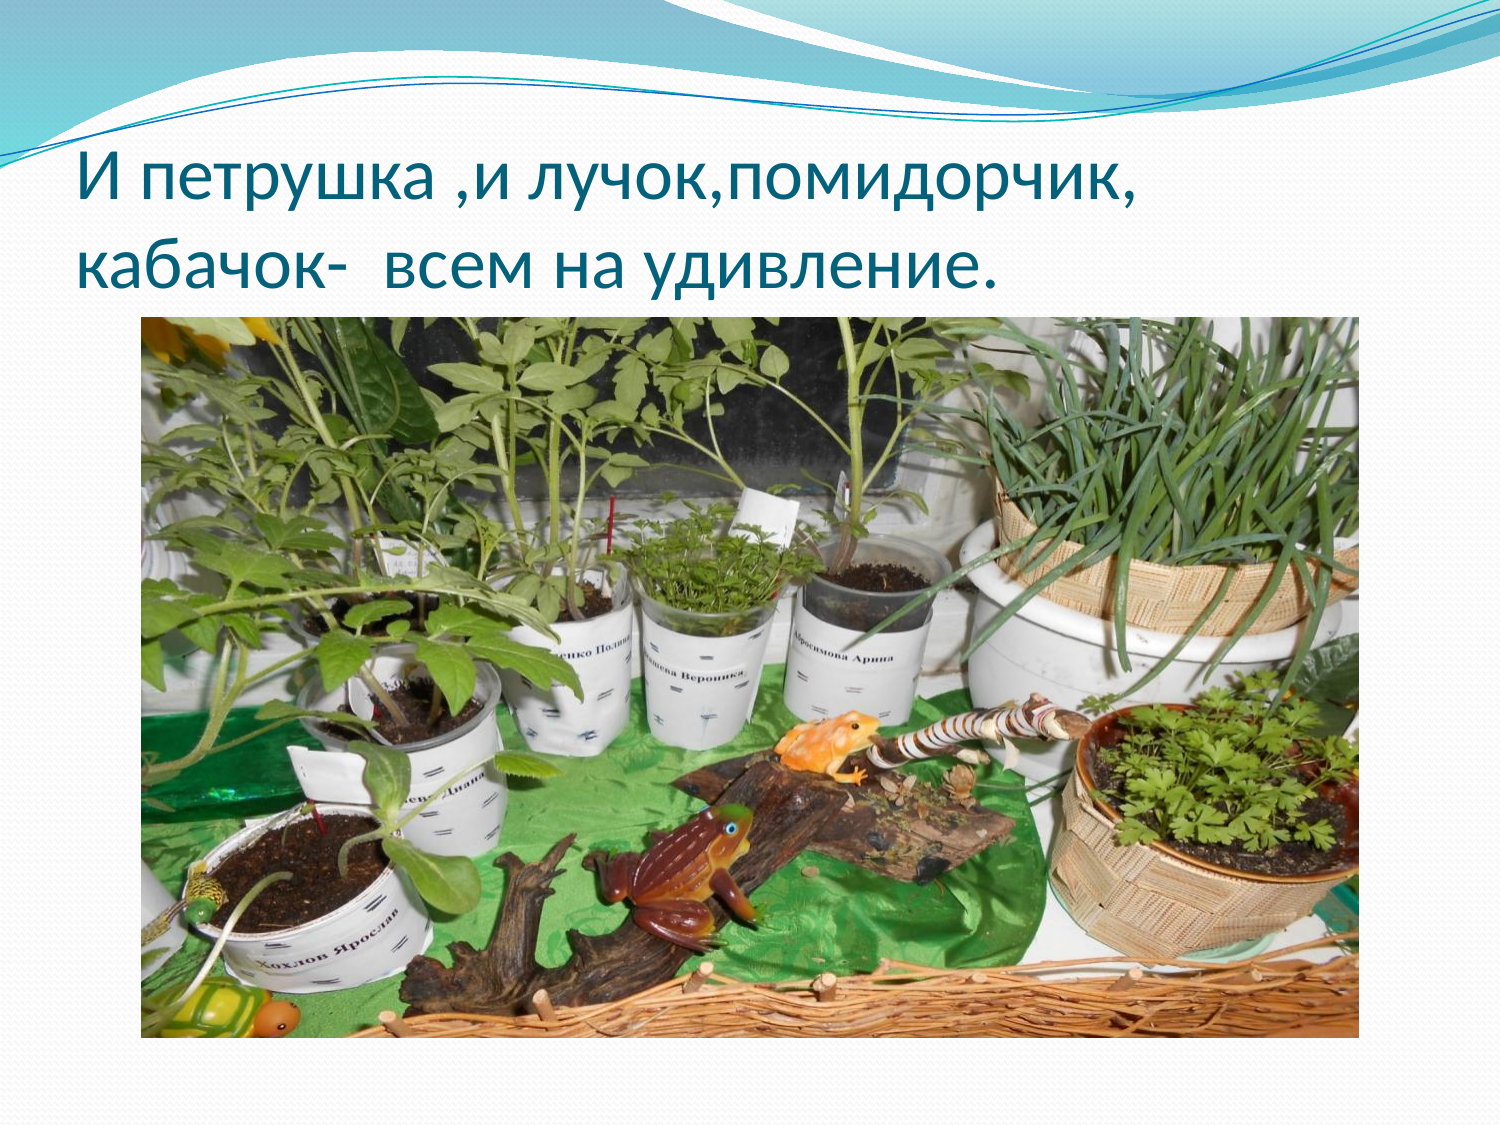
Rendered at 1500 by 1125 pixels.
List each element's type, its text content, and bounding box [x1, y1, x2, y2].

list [140, 317, 1360, 1038]
title И петрушка ,и лучок,помидорчик, кабачок- всем на удивление. [75, 115, 1425, 303]
